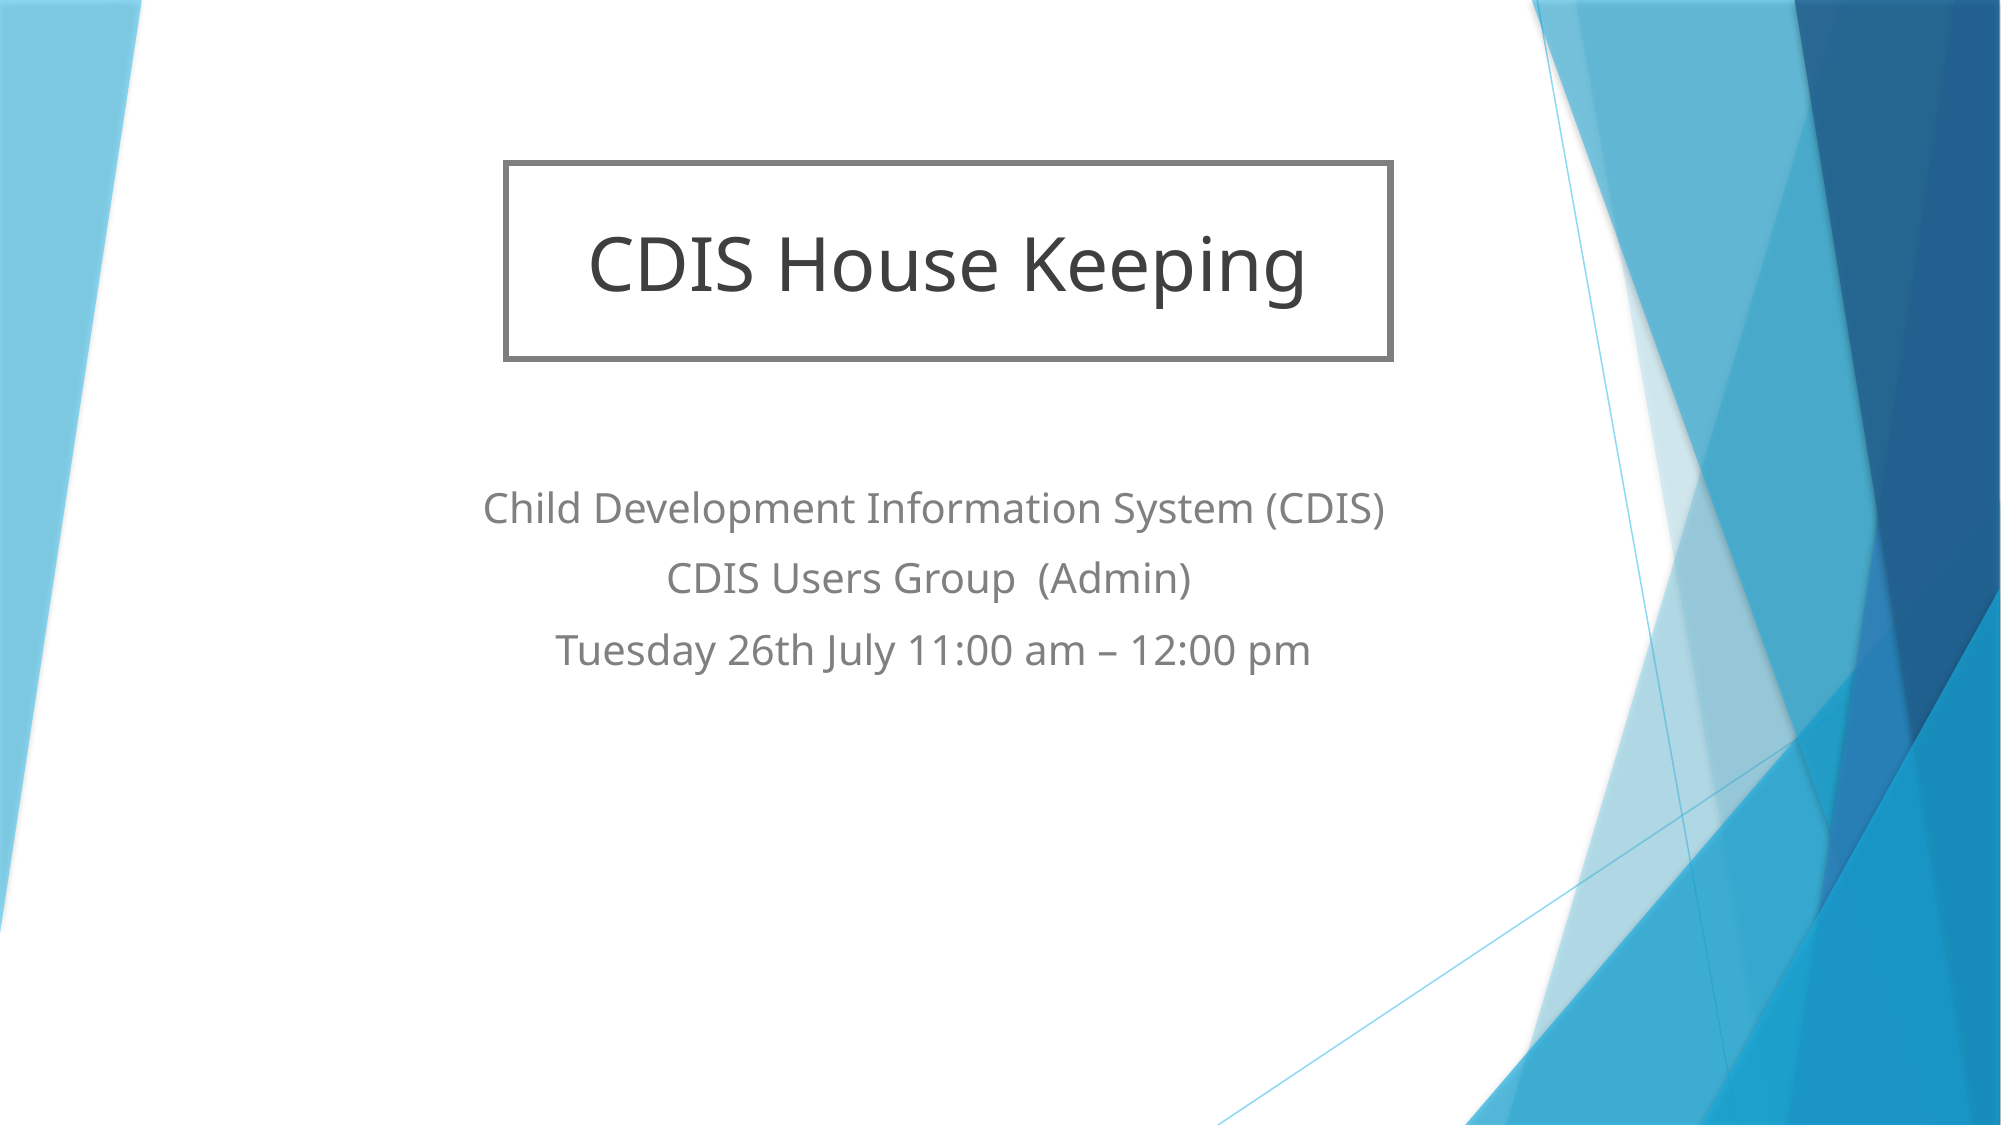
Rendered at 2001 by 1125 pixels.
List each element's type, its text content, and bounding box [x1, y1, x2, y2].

text_box [1052, 473, 1757, 960]
subtitle Child Development Information System (CDIS) CDIS Users Group (Admin) Tuesday 26th July 11:00 am – 12:00 pm [242, 473, 1052, 724]
title CDIS House Keeping [506, 163, 1391, 360]
